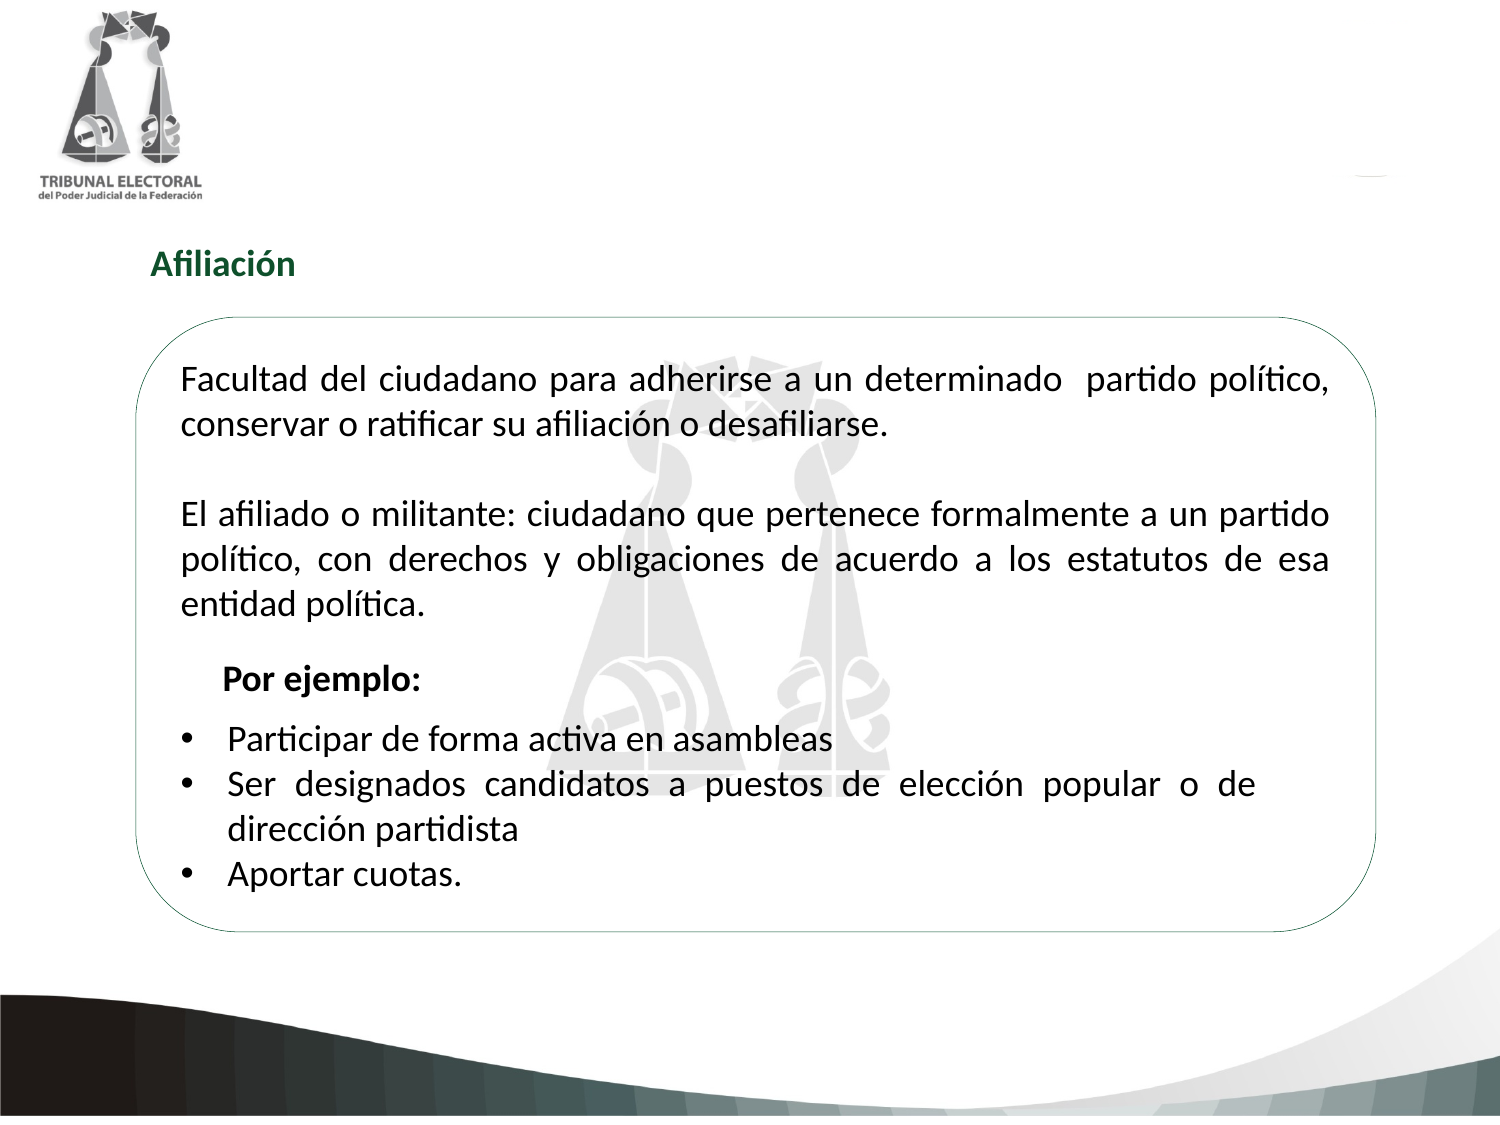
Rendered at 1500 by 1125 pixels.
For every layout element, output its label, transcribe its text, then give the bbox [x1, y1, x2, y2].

text_box Facultad del ciudadano para adherirse a un determinado partido político, conservar o ratificar su afiliación o desafiliarse. El afiliado o militante: ciudadano que pertenece formalmente a un partido político, con derechos y obligaciones de acuerdo a los estatutos de esa entidad política. Participar de forma activa en asambleas Ser designados candidatos a puestos de elección popular o de dirección partidista Aportar cuotas. [135, 317, 1376, 932]
picture [0, 9, 1500, 1116]
text_box Afiliación [135, 231, 538, 292]
text_box Por ejemplo: [207, 646, 445, 707]
